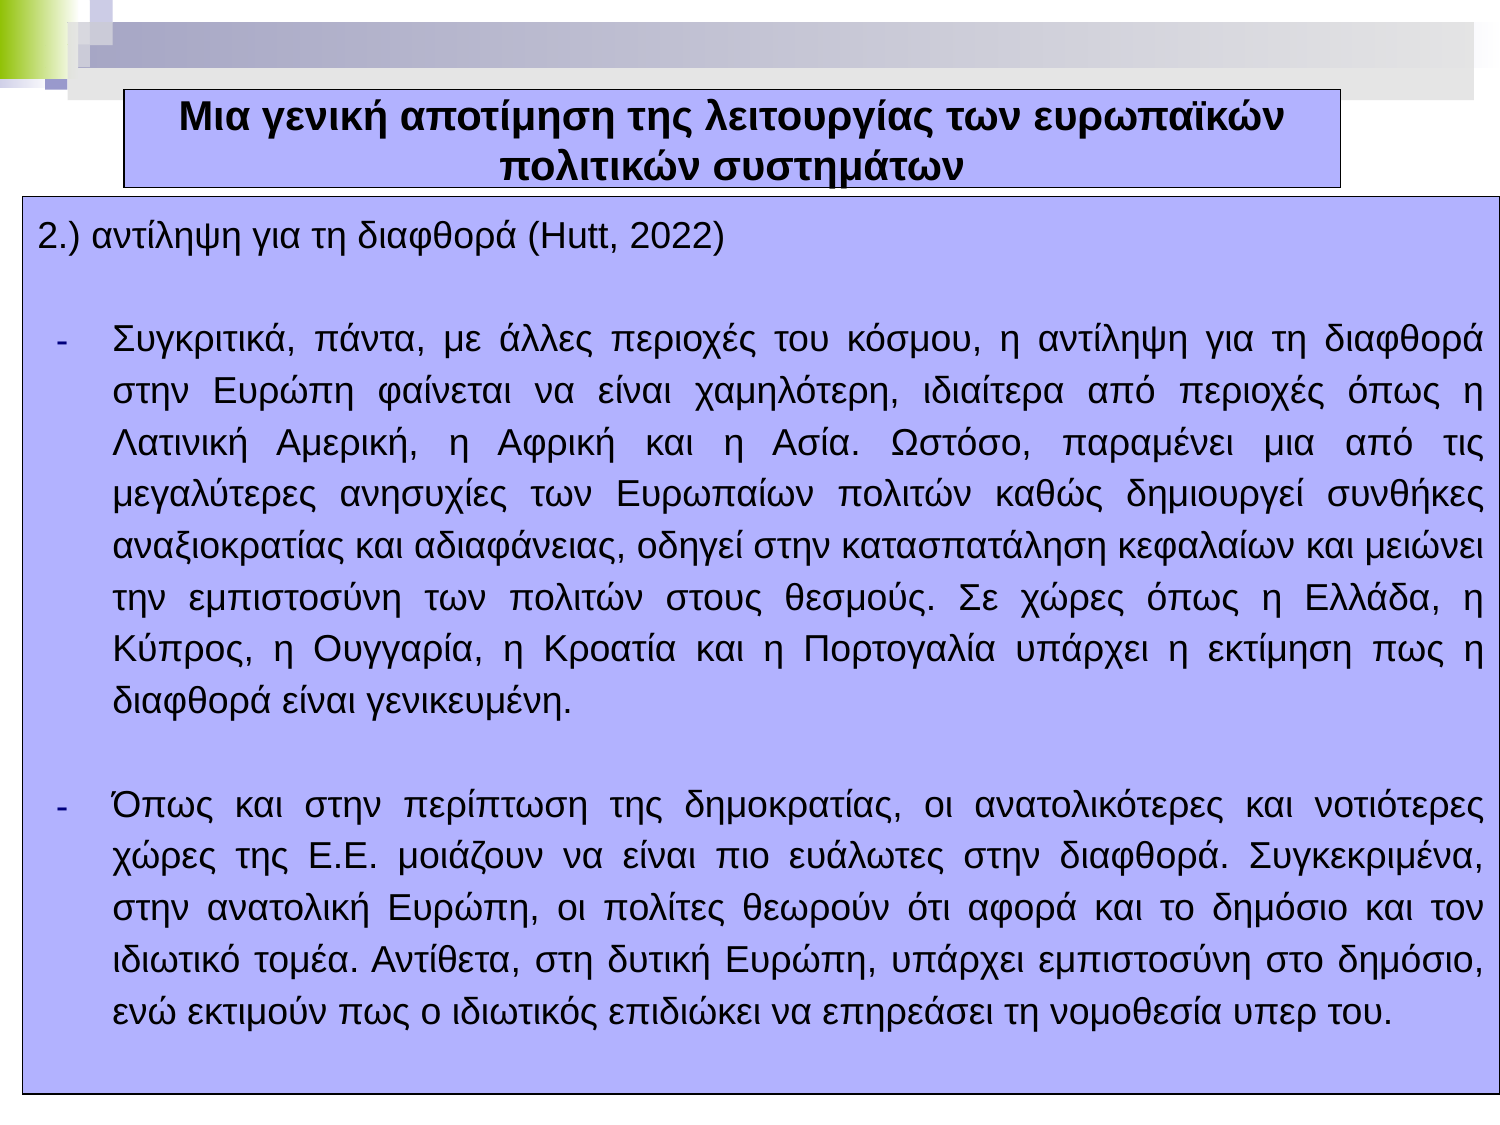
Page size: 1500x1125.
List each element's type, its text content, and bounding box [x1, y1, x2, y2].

title Μια γενική αποτίμηση της λειτουργίας των ευρωπαϊκών πολιτικών συστημάτων [123, 110, 1341, 188]
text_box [0, 0, 1475, 101]
list 2.) αντίληψη για τη διαφθορά (Hutt, 2022) Συγκριτικά, πάντα, με άλλες περιοχές του κόσμου, η αντίληψη για τη διαφθορά στην Ευρώπη φαίνεται να είναι χαμηλότερη, ιδιαίτερα από περιοχές όπως η Λατινική Αμερική, η Αφρική και η Ασία. Ωστόσο, παραμένει μια από τις μεγαλύτερες ανησυχίες των Ευρωπαίων πολιτών καθώς δημιουργεί συνθήκες αναξιοκρατίας και αδιαφάνειας, οδηγεί στην κατασπατάληση κεφαλαίων και μειώνει την εμπιστοσύνη των πολιτών στους θεσμούς. Σε χώρες όπως η Ελλάδα, η Κύπρος, η Ουγγαρία, η Κροατία και η Πορτογαλία υπάρχει η εκτίμηση πως η διαφθορά είναι γενικευμένη. Όπως και στην περίπτωση της δημοκρατίας, οι ανατολικότερες και νοτιότερες χώρες της Ε.Ε. μοιάζουν να είναι πιο ευάλωτες στην διαφθορά. Συγκεκριμένα, στην ανατολική Ευρώπη, οι πολίτες θεωρούν ότι αφορά και το δημόσιο και τον ιδιωτικό τομέα. Αντίθετα, στη δυτική Ευρώπη, υπάρχει εμπιστοσύνη στο δημόσιο, ενώ εκτιμούν πως ο ιδιωτικός επιδιώκει να επηρεάσει τη νομοθεσία υπερ του. [22, 196, 1500, 1094]
